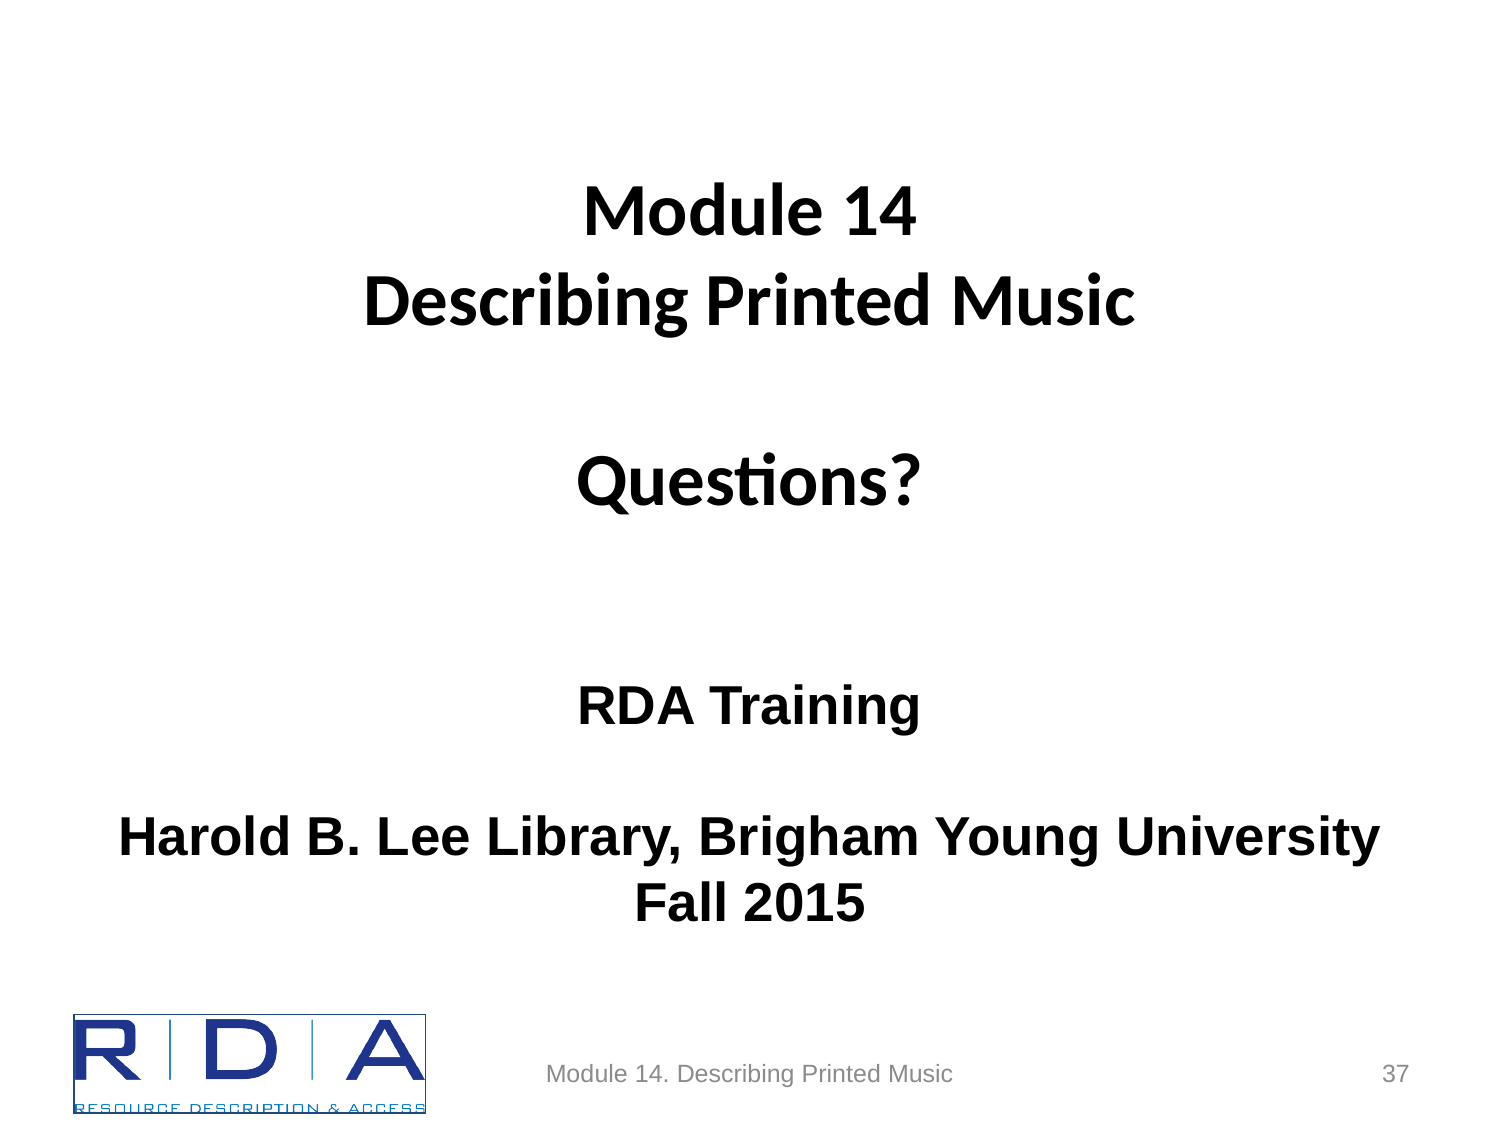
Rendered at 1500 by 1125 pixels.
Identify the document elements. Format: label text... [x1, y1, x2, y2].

text_box RDA Training Harold B. Lee Library, Brigham Young University Fall 2015 [93, 662, 1407, 988]
slide_number 37 [1074, 1042, 1425, 1103]
picture [75, 1015, 425, 1112]
footer Module 14. Describing Printed Music [512, 1042, 988, 1103]
title Module 14 Describing Printed Music Questions? [112, 249, 1388, 492]
